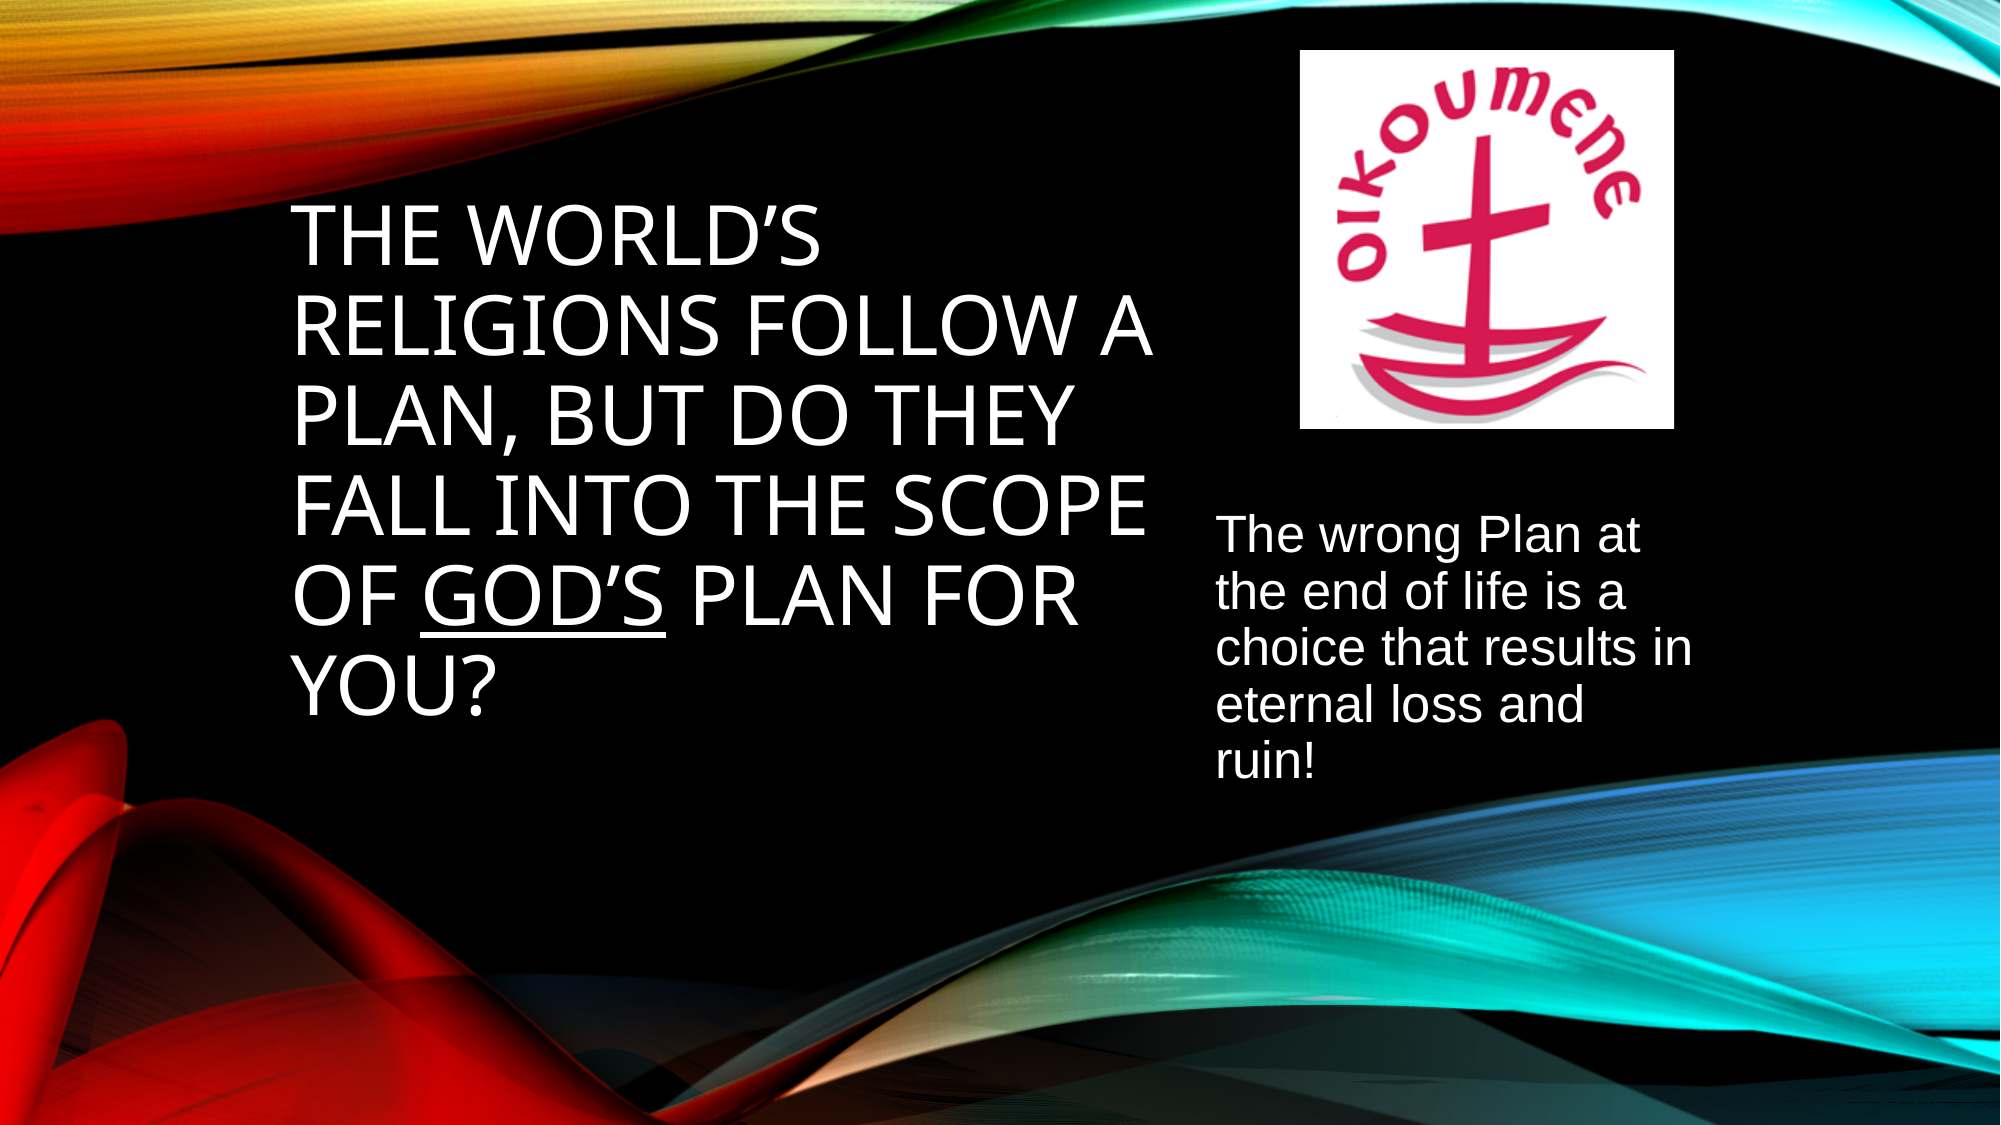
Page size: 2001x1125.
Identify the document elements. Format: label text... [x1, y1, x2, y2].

picture [0, 717, 2000, 1125]
title The World’s religions follow a Plan, but do they fall into the scope of God’s Plan for you? [275, 187, 1225, 741]
subtitle The wrong Plan at the end of life is a choice that results in eternal loss and ruin! [1200, 500, 1713, 800]
picture [0, 0, 2000, 429]
